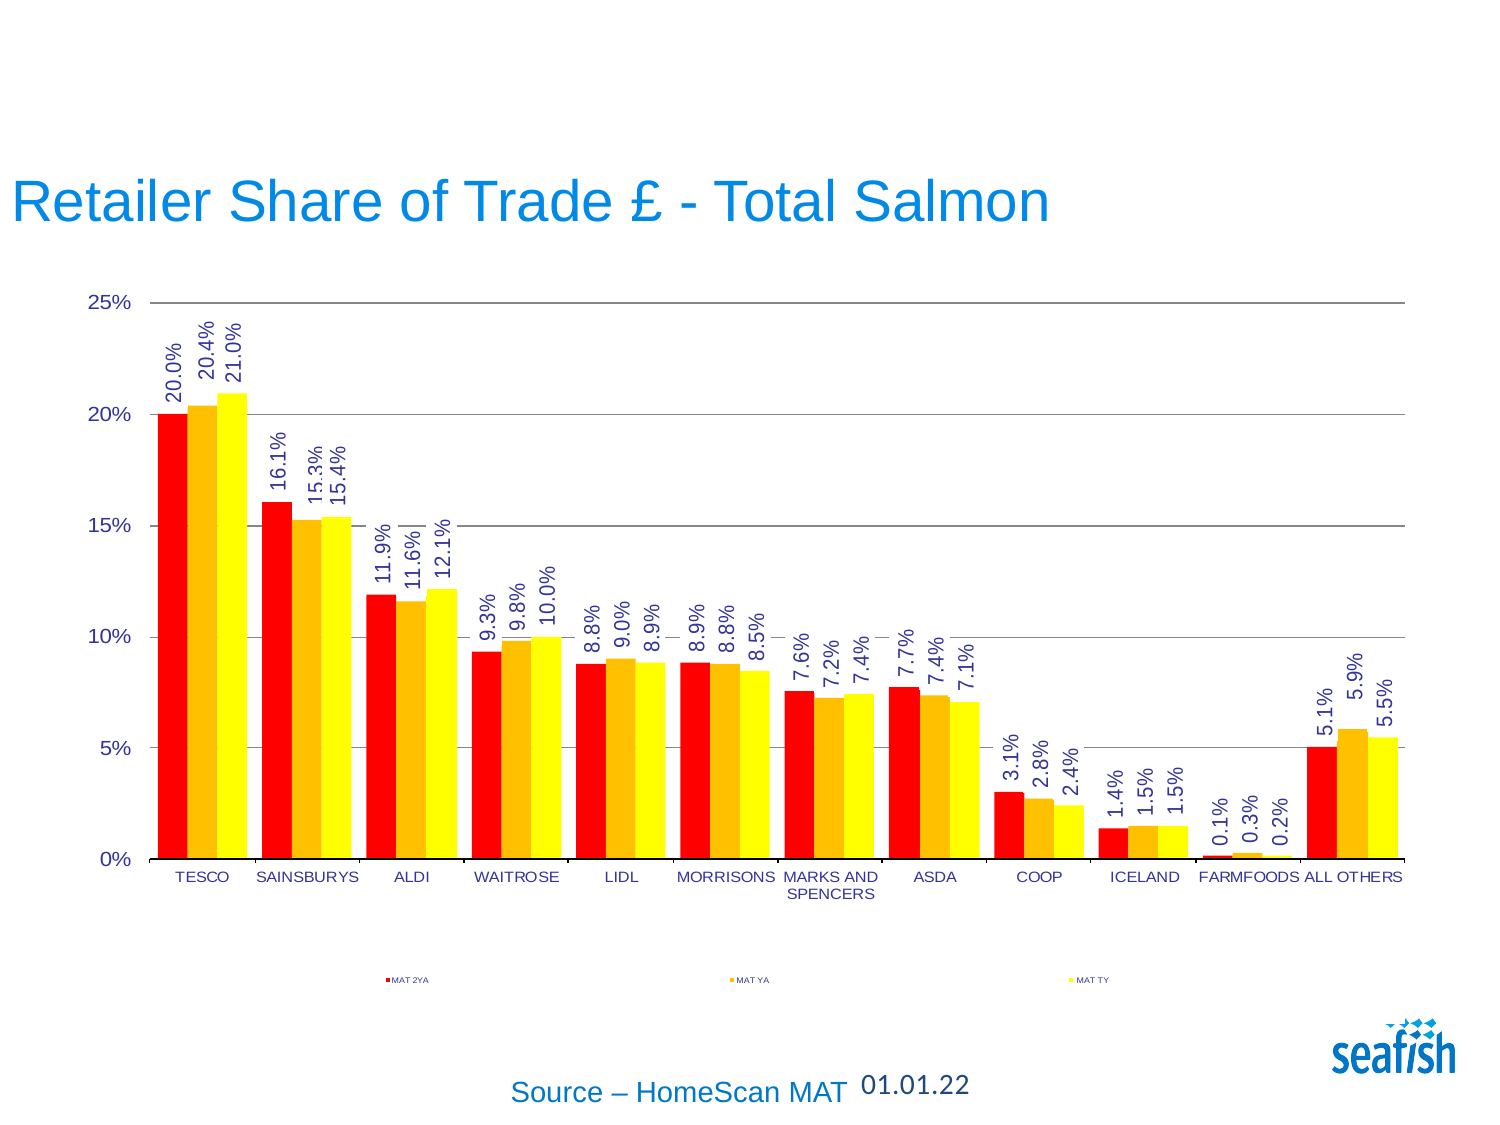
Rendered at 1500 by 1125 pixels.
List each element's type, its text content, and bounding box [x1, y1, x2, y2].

title Retailer Share of Trade £ - Total Salmon [0, 154, 1414, 242]
picture [74, 196, 1455, 1074]
picture [734, 1068, 1096, 1111]
text_box Source – HomeScan MAT [13, 1065, 871, 1116]
